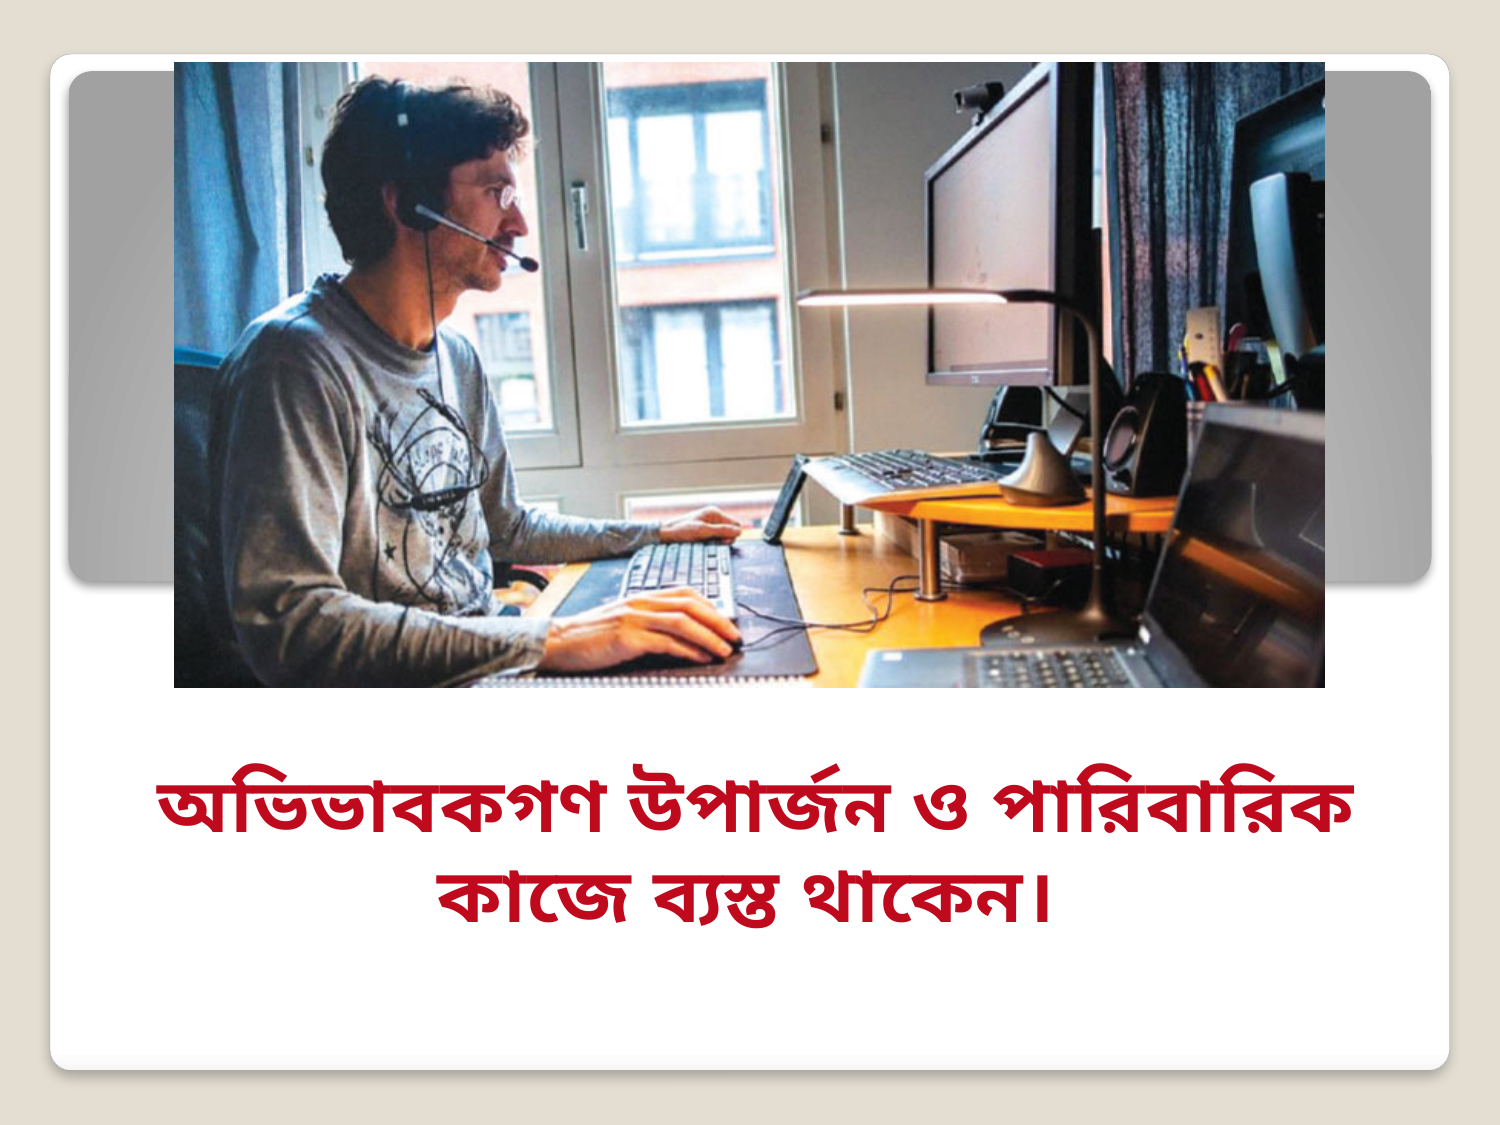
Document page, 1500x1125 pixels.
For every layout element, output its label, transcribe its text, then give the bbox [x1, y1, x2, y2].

picture [174, 62, 1326, 688]
text_box অভিভাবকগণ উপার্জন ও পারিবারিক কাজে ব্যস্ত থাকেন। [74, 749, 1438, 945]
picture [174, 352, 185, 359]
